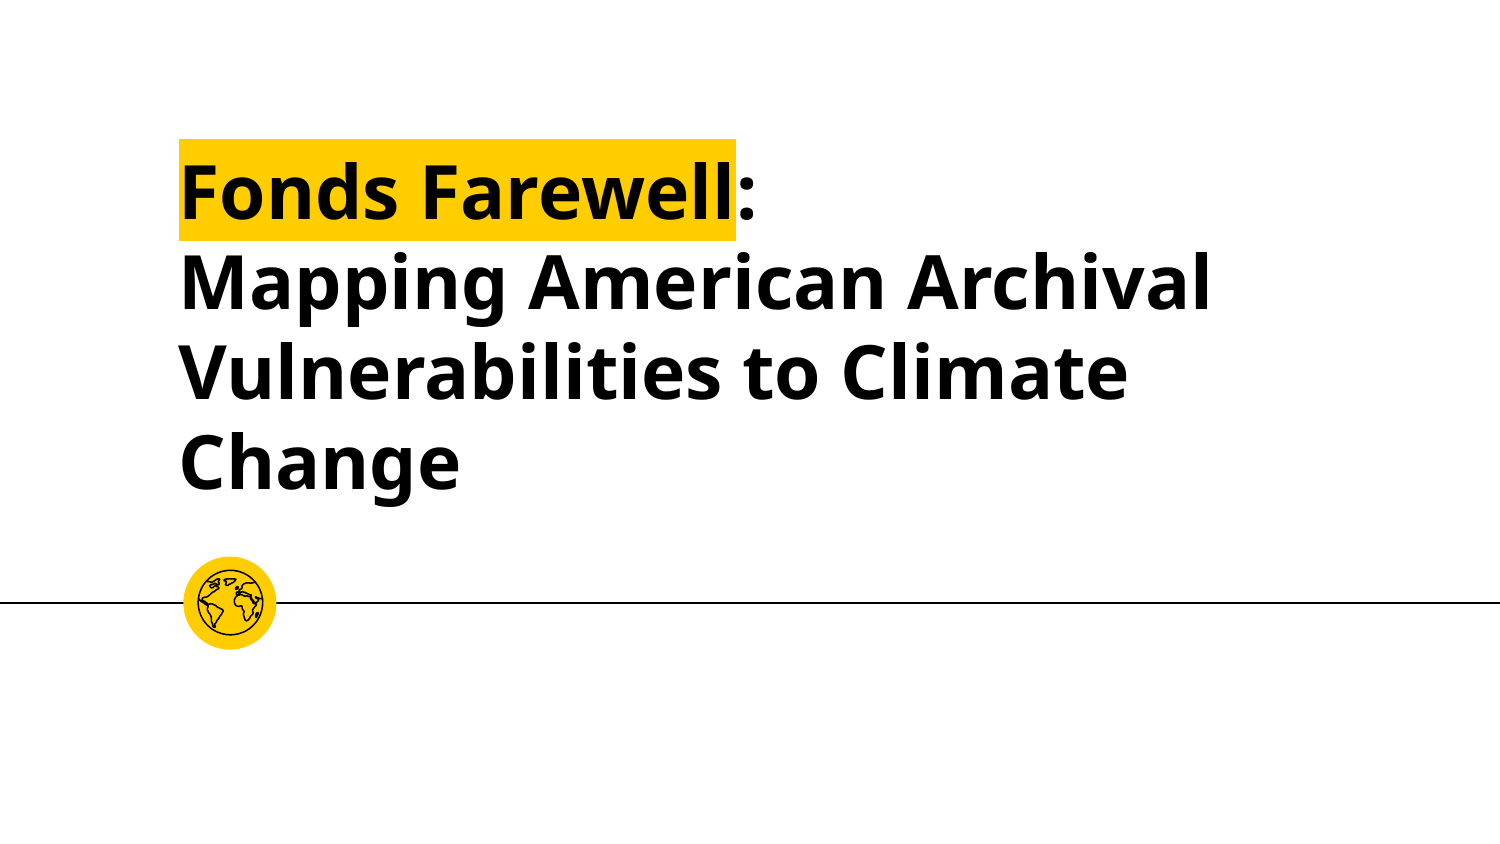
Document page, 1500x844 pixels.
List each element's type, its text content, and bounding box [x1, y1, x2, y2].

title Fonds Farewell: Mapping American Archival Vulnerabilities to Climate Change [163, 328, 1429, 520]
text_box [197, 570, 263, 636]
